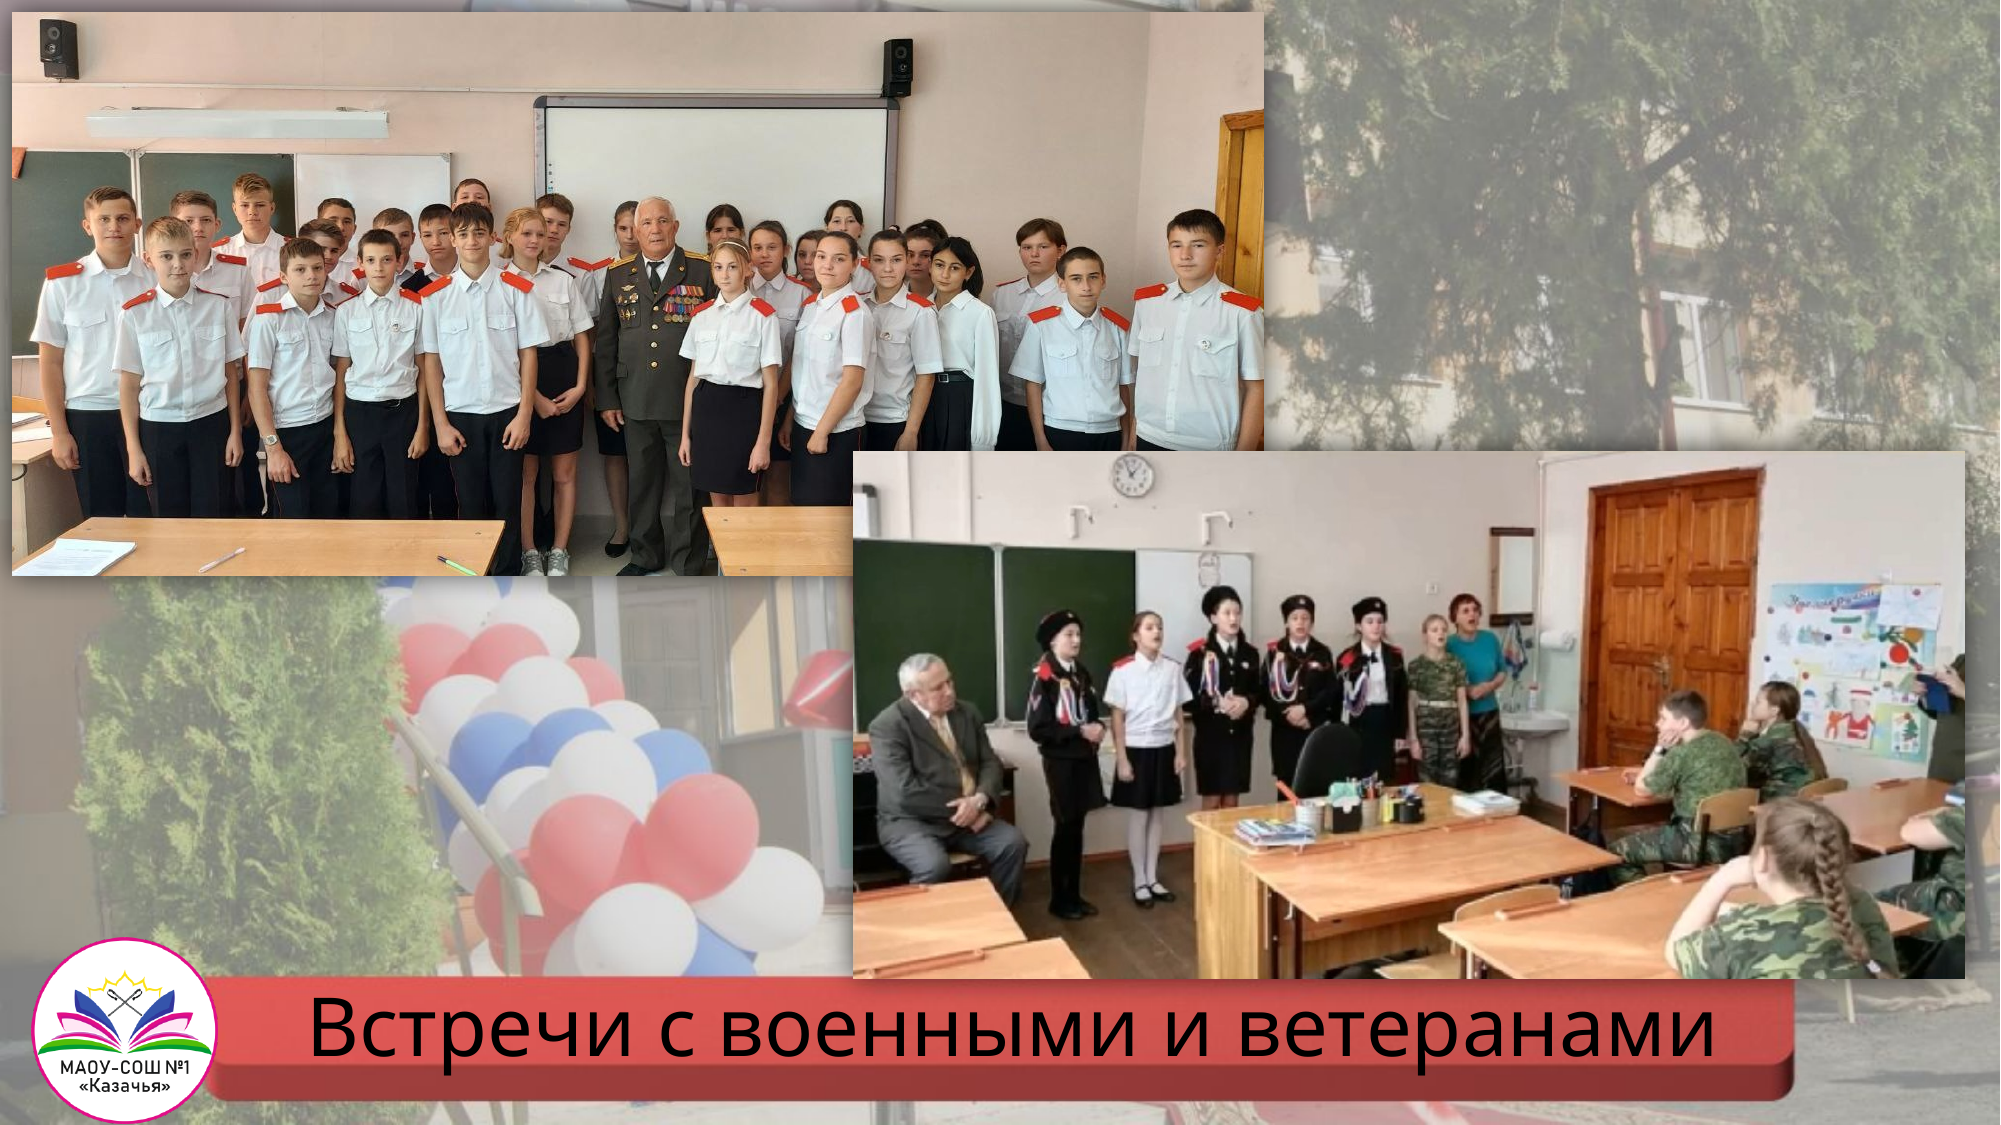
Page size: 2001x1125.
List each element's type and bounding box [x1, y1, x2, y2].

picture [12, 12, 1965, 979]
picture [31, 937, 218, 1124]
list [0, 0, 2000, 1125]
